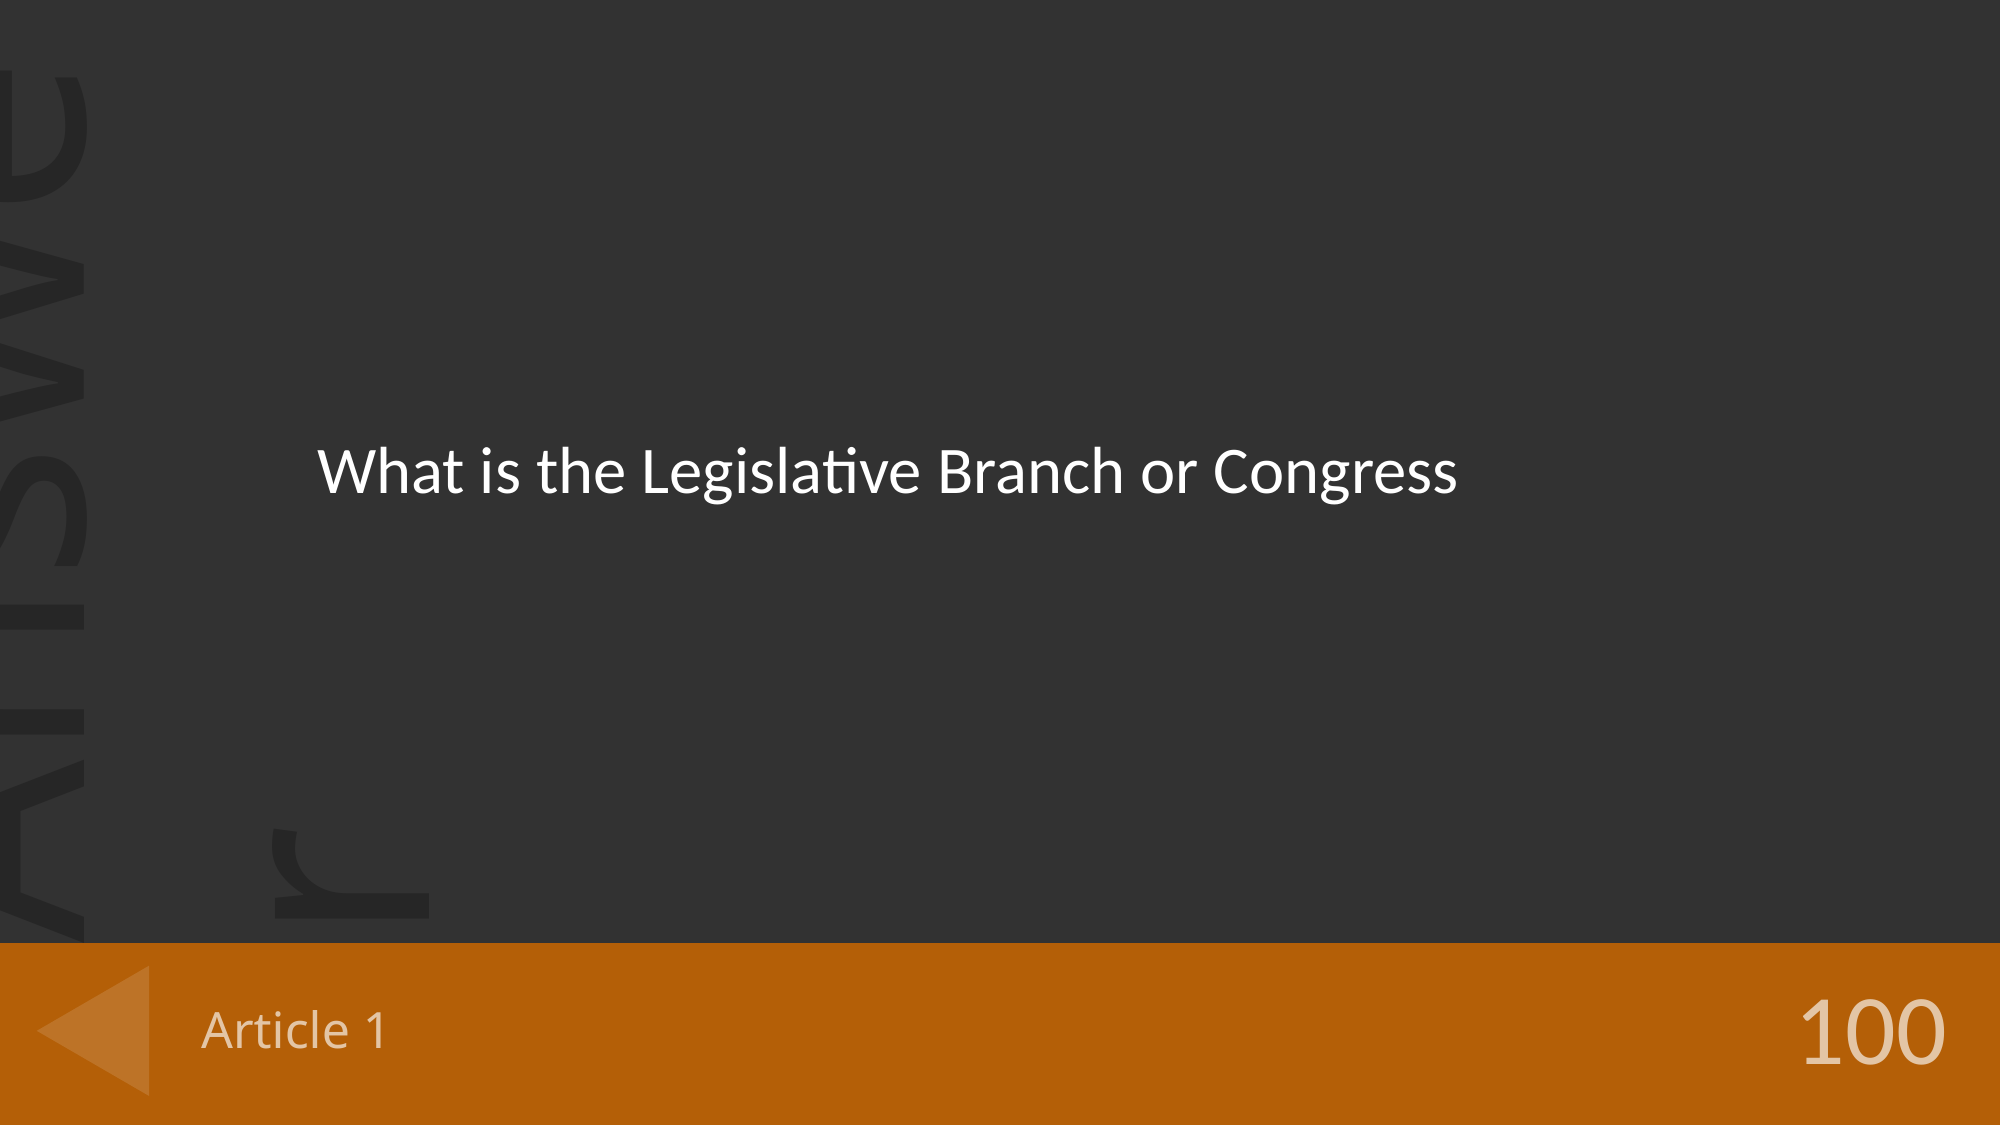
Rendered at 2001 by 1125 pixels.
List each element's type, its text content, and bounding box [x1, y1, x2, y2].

list What is the Legislative Branch or Congress [302, 307, 1760, 636]
list 100 [1494, 967, 1963, 1097]
title Article 1 [185, 967, 1494, 1097]
